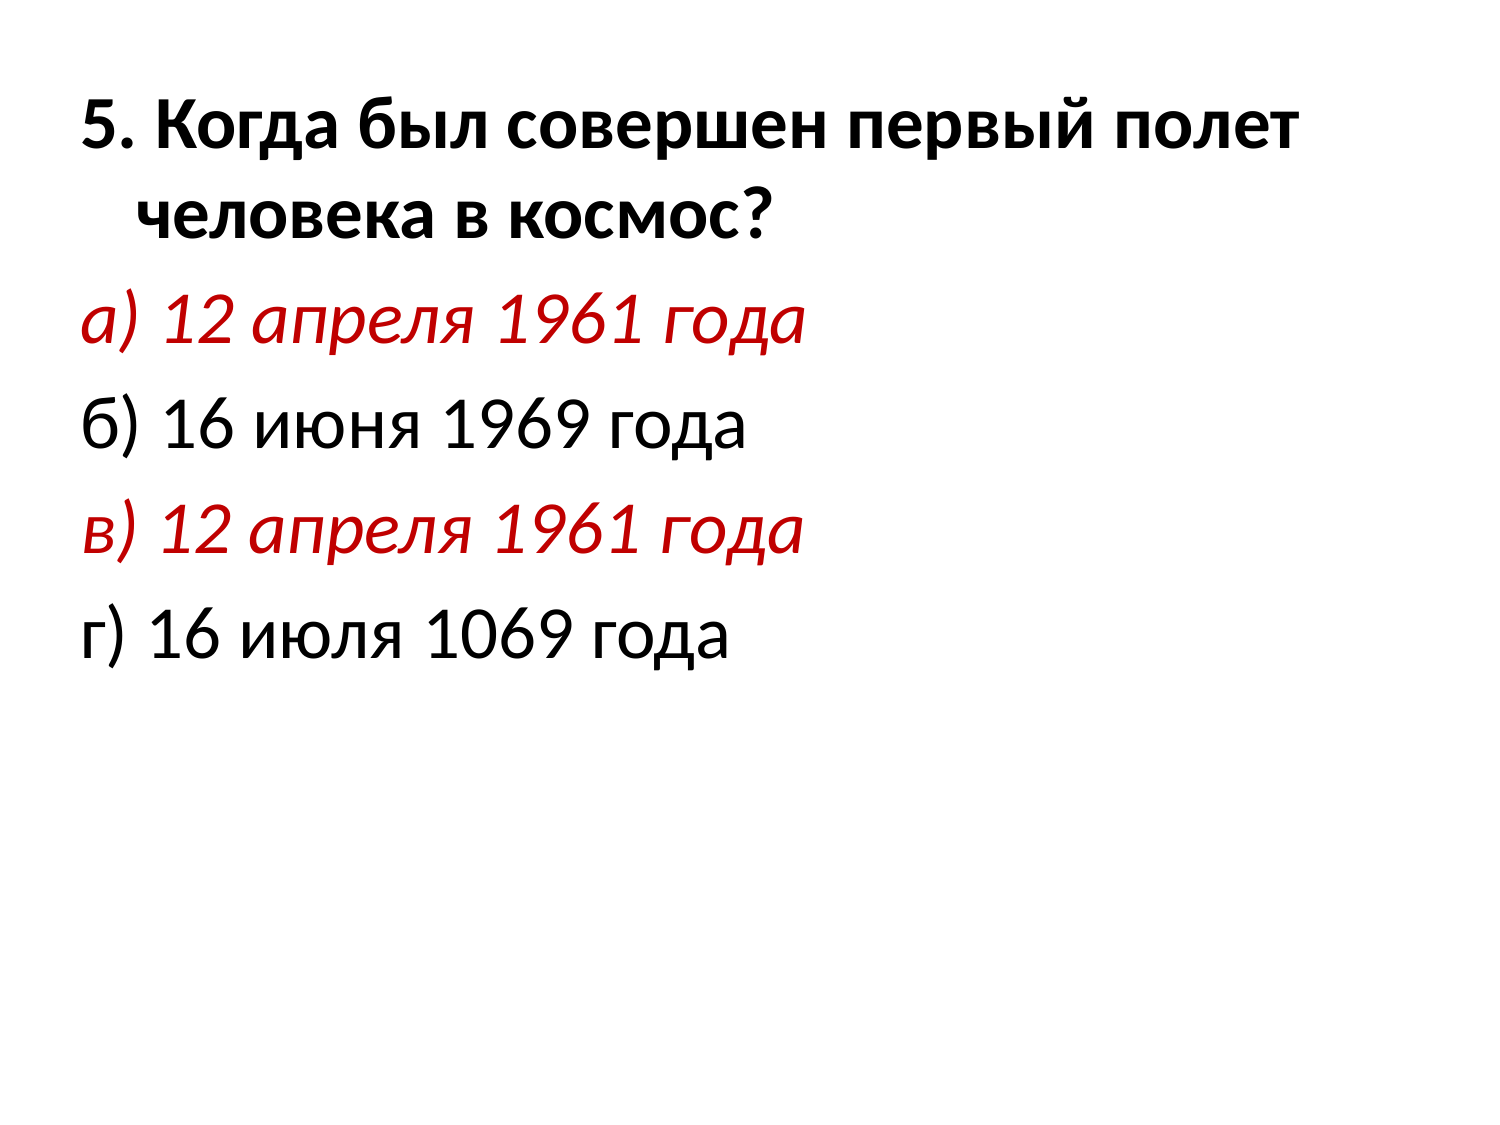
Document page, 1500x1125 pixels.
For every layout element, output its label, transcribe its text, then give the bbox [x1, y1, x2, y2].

list 5. Когда был совершен первый полет человека в космос? а) 12 апреля 1961 года б) 16 июня 1969 года в) 12 апреля 1961 года г) 16 июля 1069 года [64, 66, 1425, 1083]
